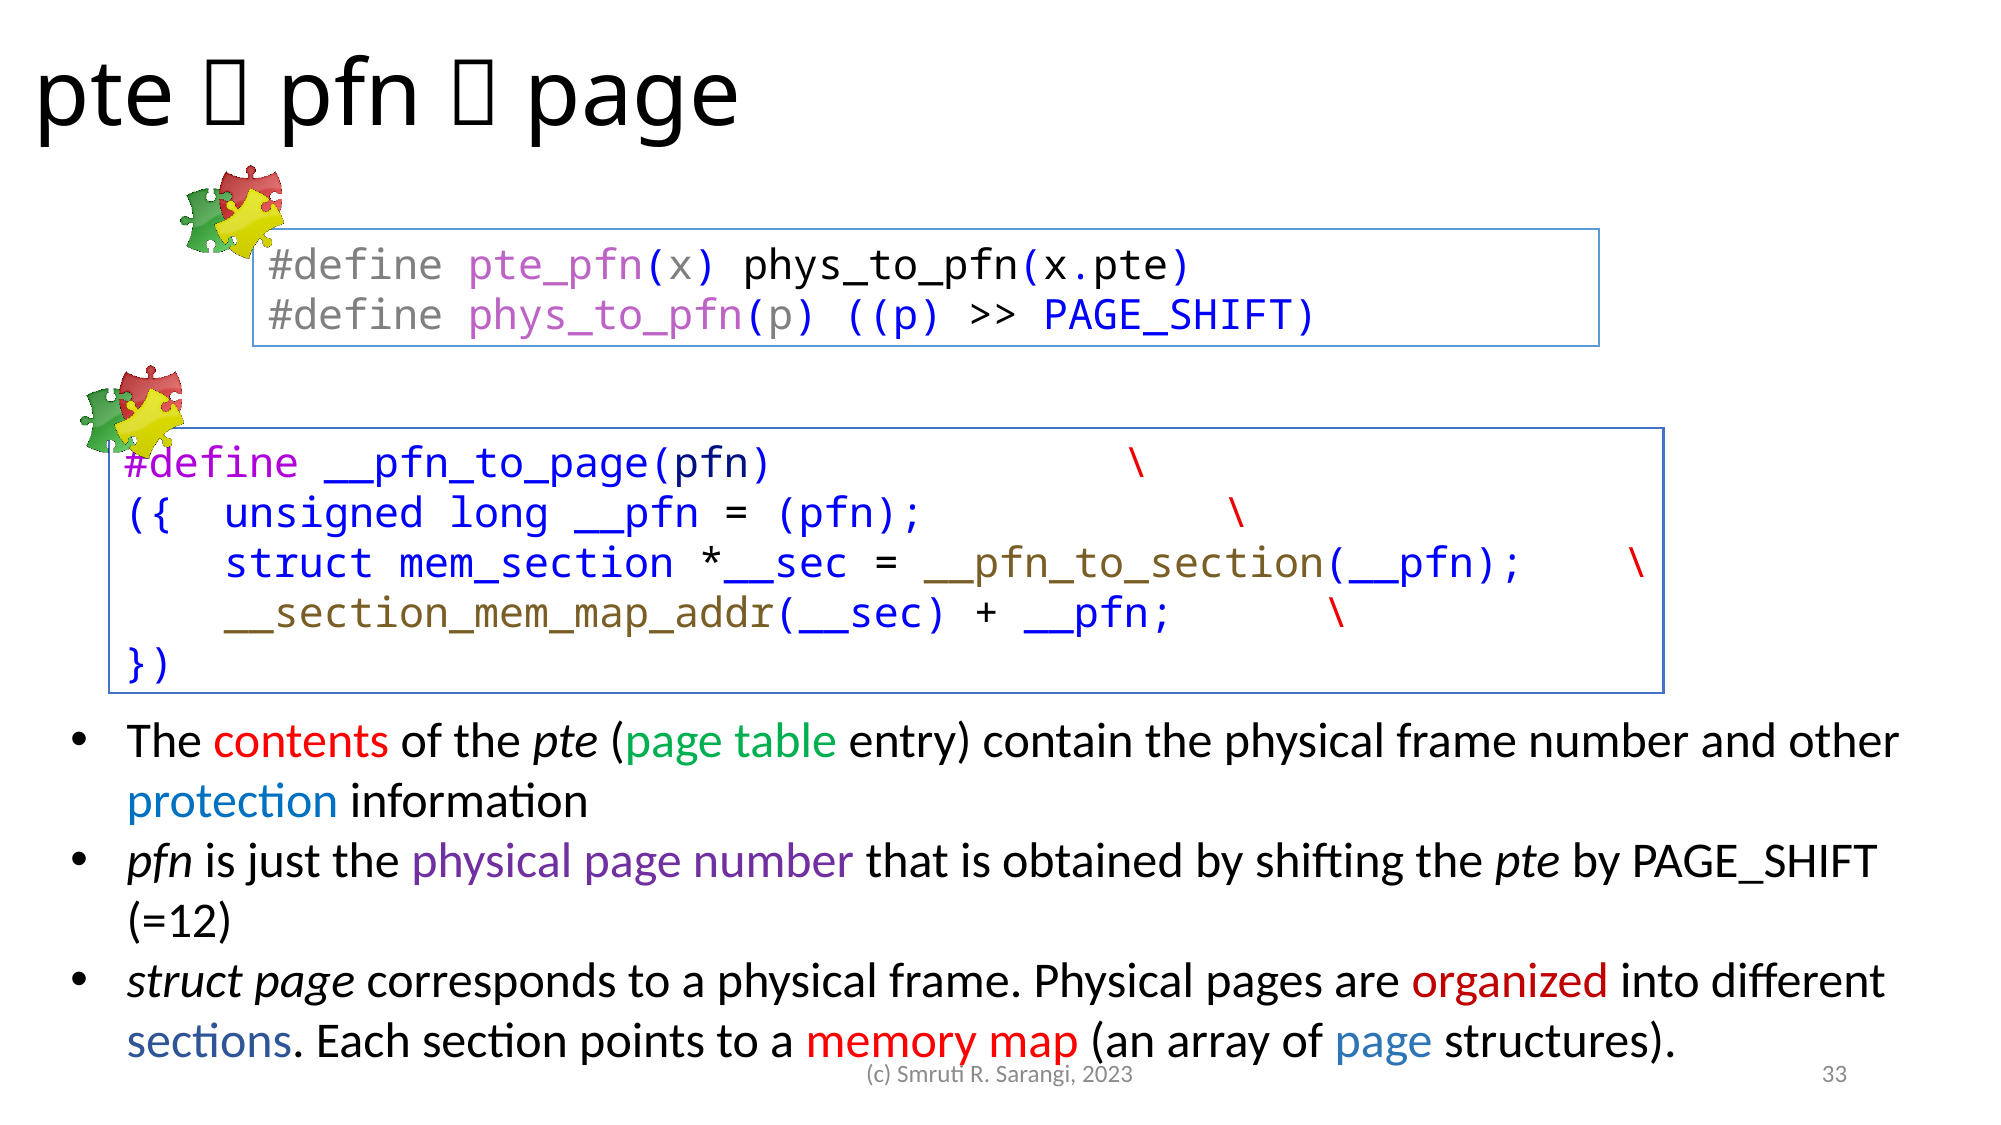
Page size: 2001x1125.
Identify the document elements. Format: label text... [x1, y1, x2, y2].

text_box The contents of the pte (page table entry) contain the physical frame number and other protection information pfn is just the physical page number that is obtained by shifting the pte by PAGE_SHIFT (=12) struct page corresponds to a physical frame. Physical pages are organized into different sections. Each section points to a memory map (an array of page structures). [55, 700, 1945, 1076]
text_box #define pte_pfn(x) phys_to_pfn(x.pte) #define phys_to_pfn(p) ((p) >> PAGE_SHIFT) [252, 228, 1600, 347]
title pte  pfn  page [18, 0, 1744, 205]
text_box #define __pfn_to_page(pfn) \ ({ unsigned long __pfn = (pfn); \ struct mem_section *__sec = __pfn_to_section(__pfn); \ __section_mem_map_addr(__sec) + __pfn; \ }) [108, 427, 1665, 694]
picture [79, 364, 184, 459]
slide_number 33 [1412, 1076, 1863, 1103]
footer (c) Smruti R. Sarangi, 2023 [662, 1076, 1338, 1103]
picture [179, 164, 284, 259]
